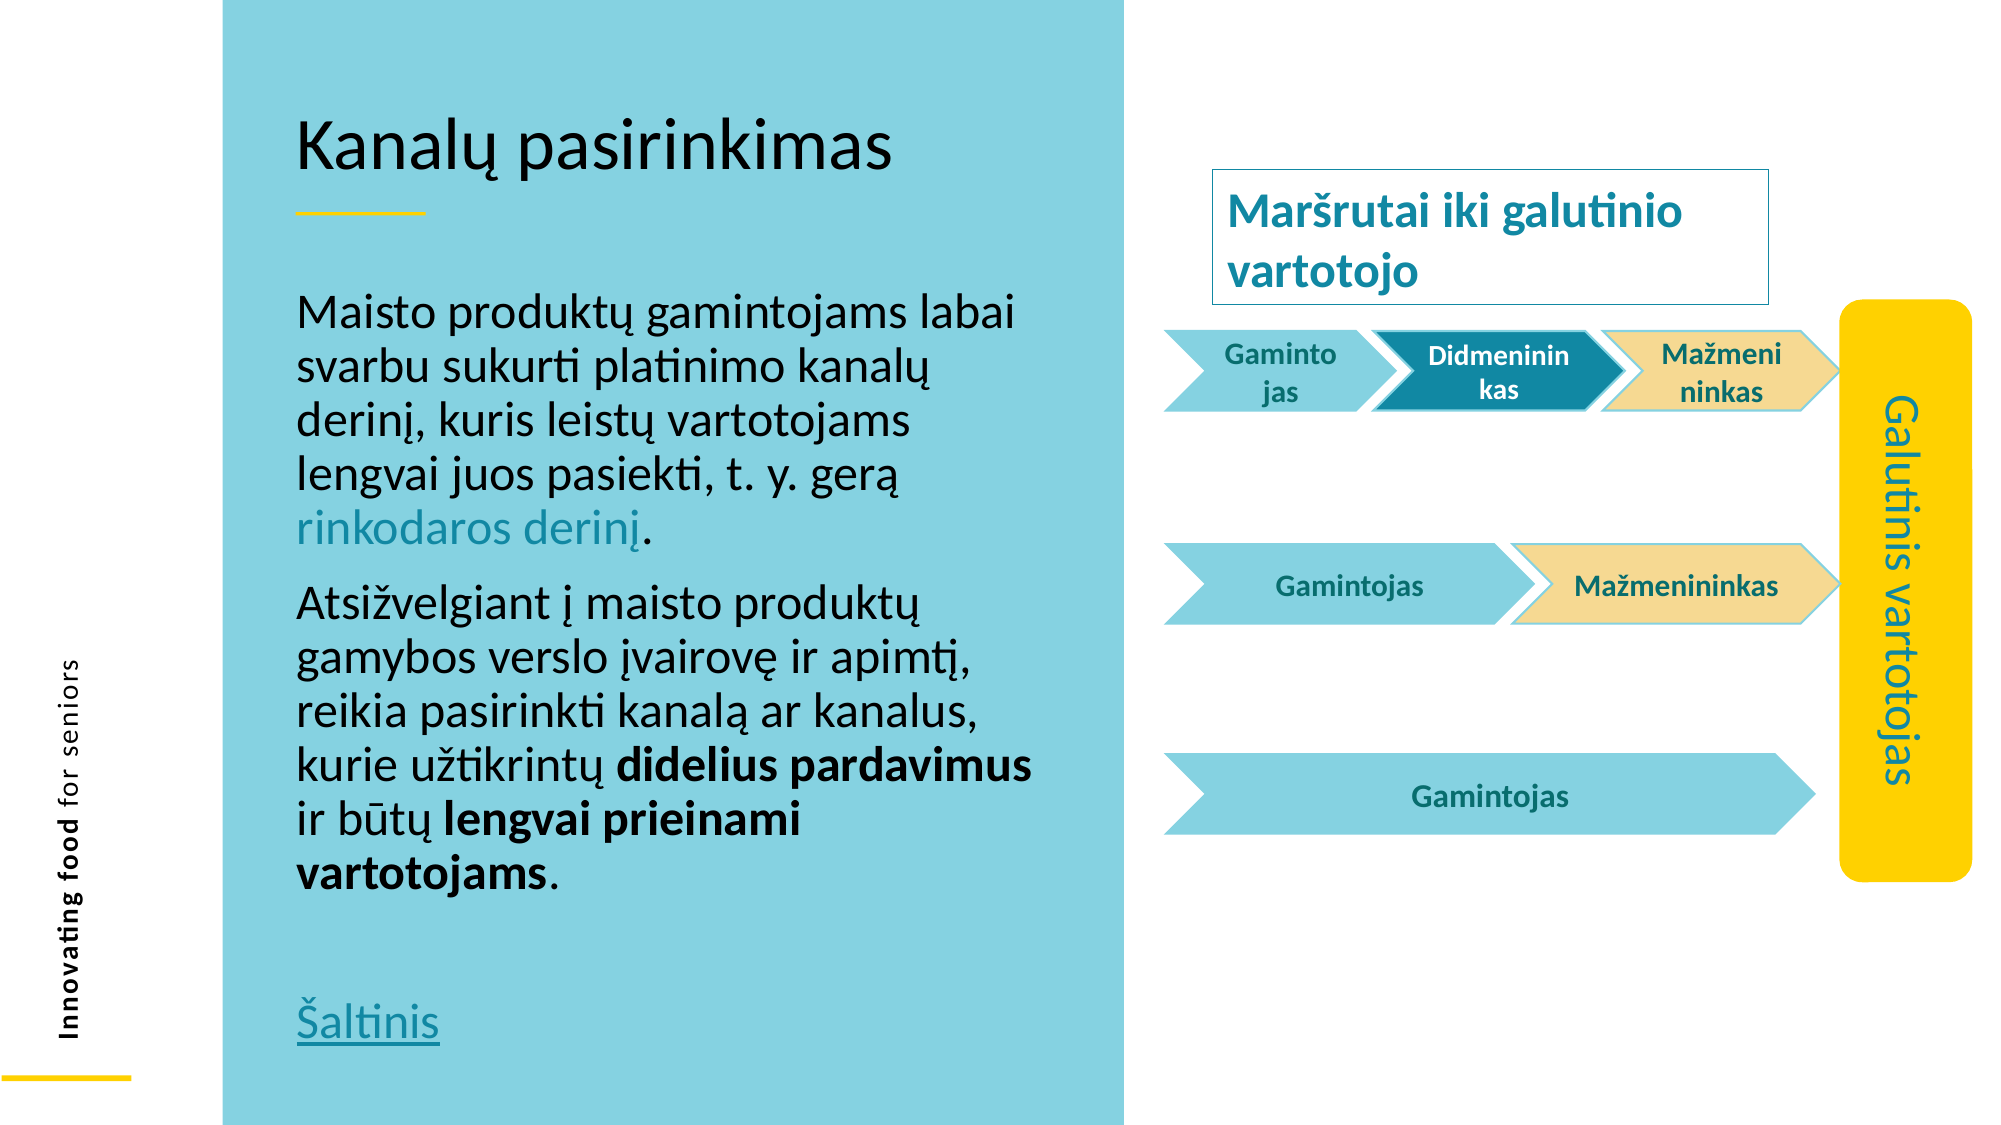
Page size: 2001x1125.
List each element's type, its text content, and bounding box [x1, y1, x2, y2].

text_box Maršrutai iki galutinio vartotojo [1212, 169, 1769, 305]
text_box Mažmenininkas [1510, 543, 1842, 625]
text_box Gamintojas [1163, 329, 1398, 412]
list Kanalų pasirinkimas [281, 97, 1056, 194]
text_box Galutinis vartotojas [1839, 299, 1973, 883]
text_box Mažmenininkas [1600, 329, 1839, 412]
list Maisto produktų gamintojams labai svarbu sukurti platinimo kanalų derinį, kuris leistų vartotojams lengvai juos pasiekti, t. y. gerą rinkodaros derinį. Atsižvelgiant į maisto produktų gamybos verslo įvairovę ir apimtį, reikia pasirinkti kanalą ar kanalus, kurie užtikrintų didelius pardavimus ir būtų lengvai prieinami vartotojams. Šaltinis [281, 278, 1056, 1082]
text_box Gamintojas [1163, 753, 1817, 835]
text_box Gamintojas [1163, 543, 1536, 625]
text_box Didmenininkas [1370, 329, 1627, 412]
